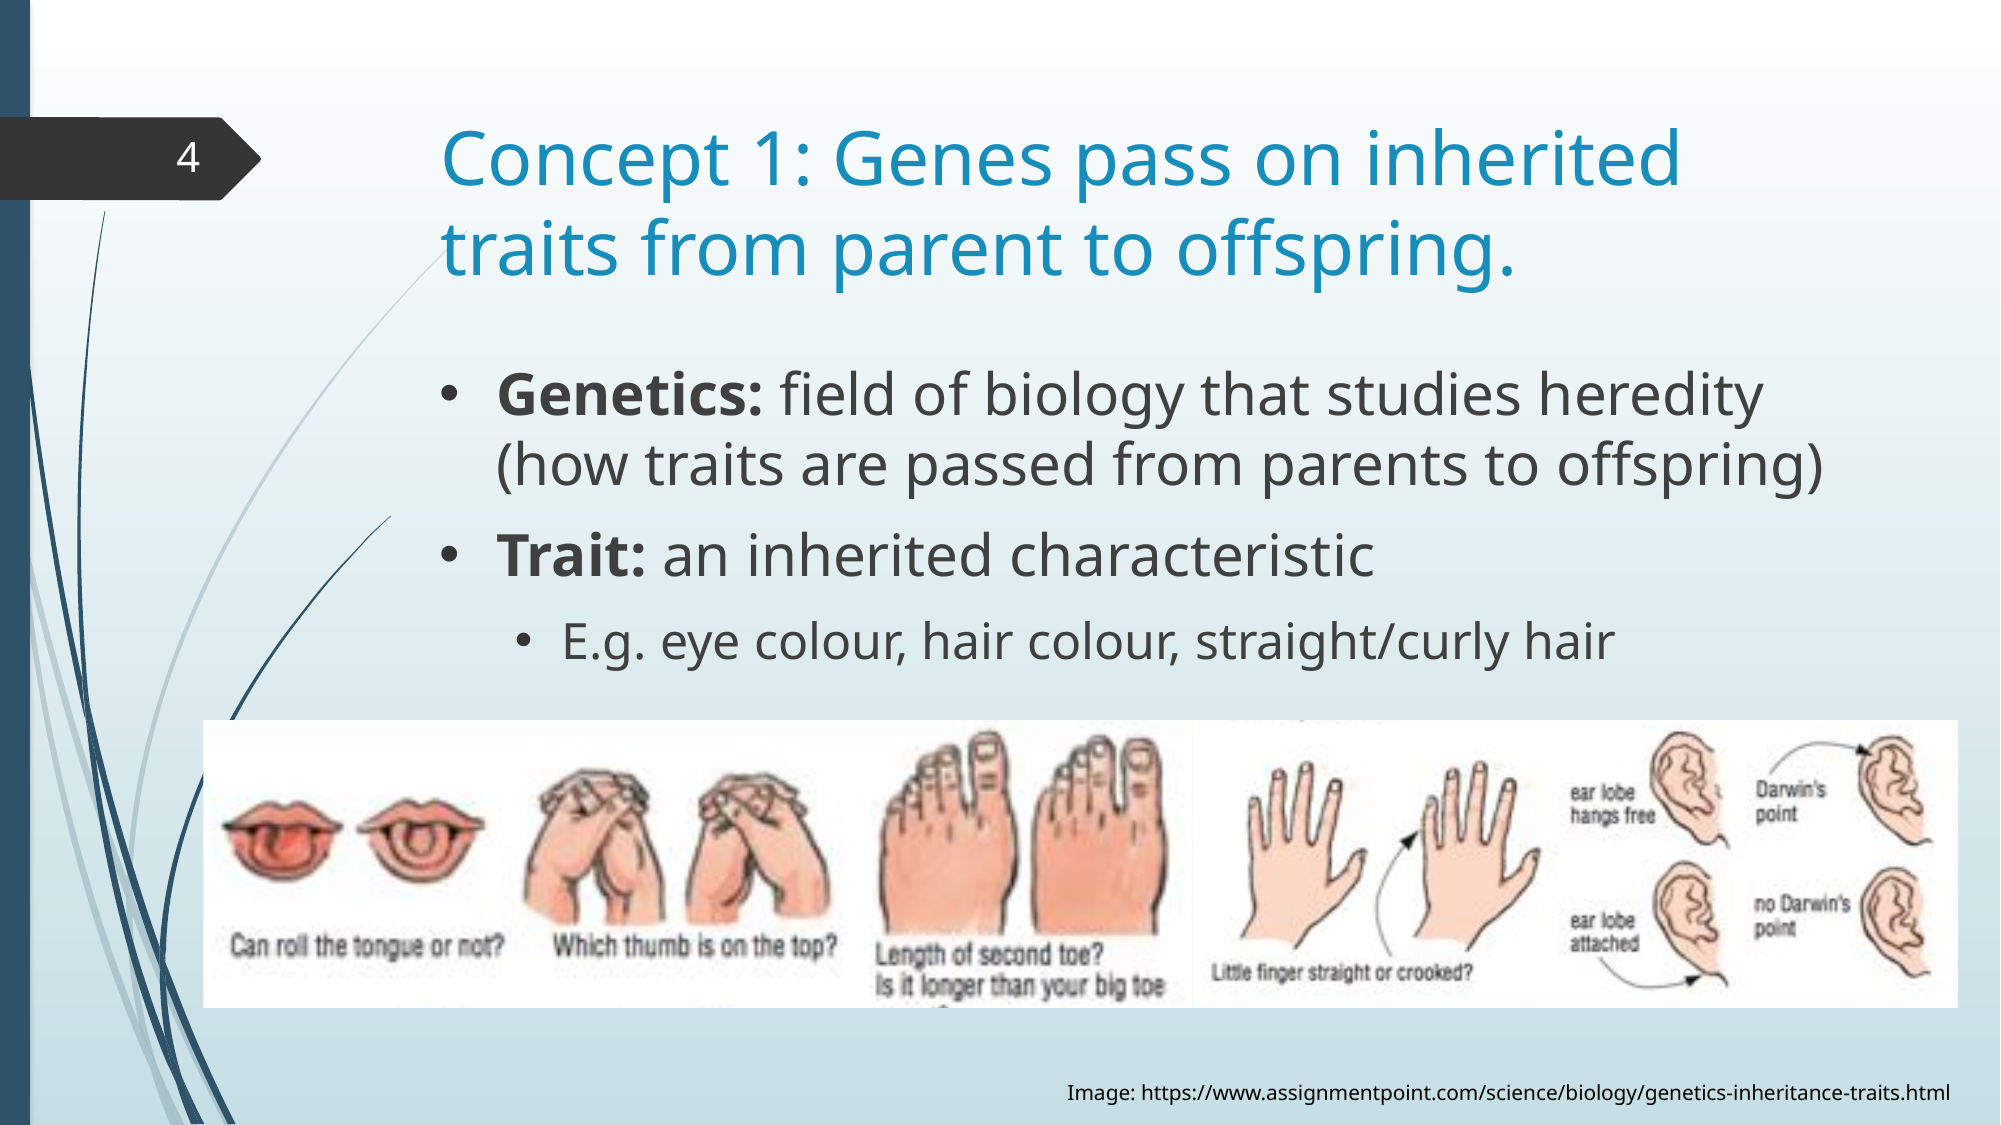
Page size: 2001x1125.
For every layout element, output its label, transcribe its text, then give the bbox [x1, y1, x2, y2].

text_box Image: https://www.assignmentpoint.com/science/biology/genetics-inheritance-traits.html [1052, 1072, 2000, 1113]
picture [203, 720, 1959, 1009]
slide_number 4 [87, 129, 216, 190]
title Concept 1: Genes pass on inherited traits from parent to offspring. [425, 102, 1888, 313]
list Genetics: field of biology that studies heredity (how traits are passed from parents to offspring) Trait: an inherited characteristic E.g. eye colour, hair colour, straight/curly hair [424, 350, 1888, 720]
